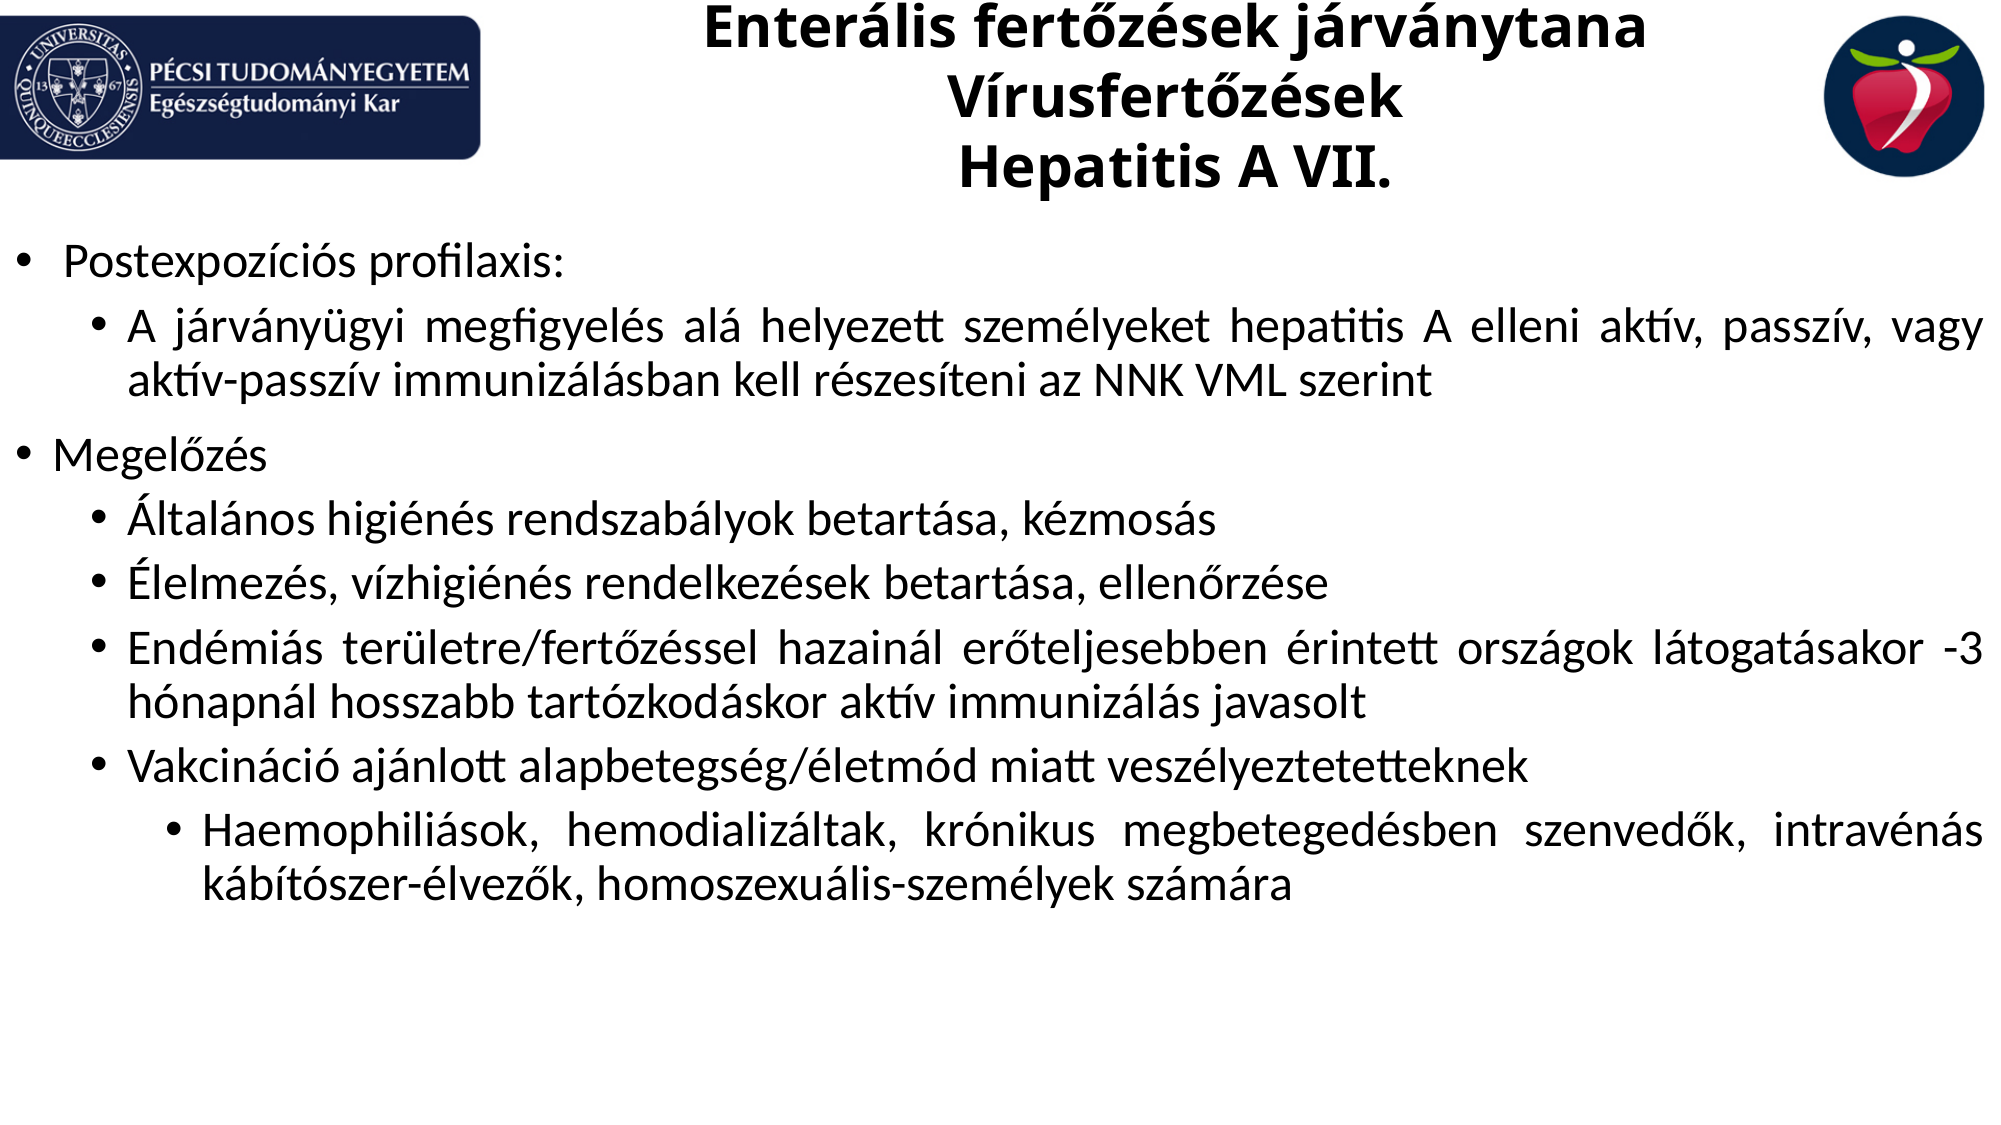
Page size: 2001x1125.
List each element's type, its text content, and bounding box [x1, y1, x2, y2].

list Postexpozíciós profilaxis: A járványügyi megfigyelés alá helyezett személyeket hepatitis A elleni aktív, passzív, vagy aktív-passzív immunizálásban kell részesíteni az NNK VML szerint Megelőzés Általános higiénés rendszabályok betartása, kézmosás Élelmezés, vízhigiénés rendelkezések betartása, ellenőrzése Endémiás területre/fertőzéssel hazainál erőteljesebben érintett országok látogatásakor -3 hónapnál hosszabb tartózkodáskor aktív immunizálás javasolt Vakcináció ajánlott alapbetegség/életmód miatt veszélyeztetetteknek Haemophiliások, hemodializáltak, krónikus megbetegedésben szenvedők, intravénás kábítószer-élvezők, homoszexuális-személyek számára [0, 227, 2000, 1125]
title Enterális fertőzések járványtana Vírusfertőzések Hepatitis A VII. [665, 0, 1686, 188]
picture [0, 0, 2001, 1125]
